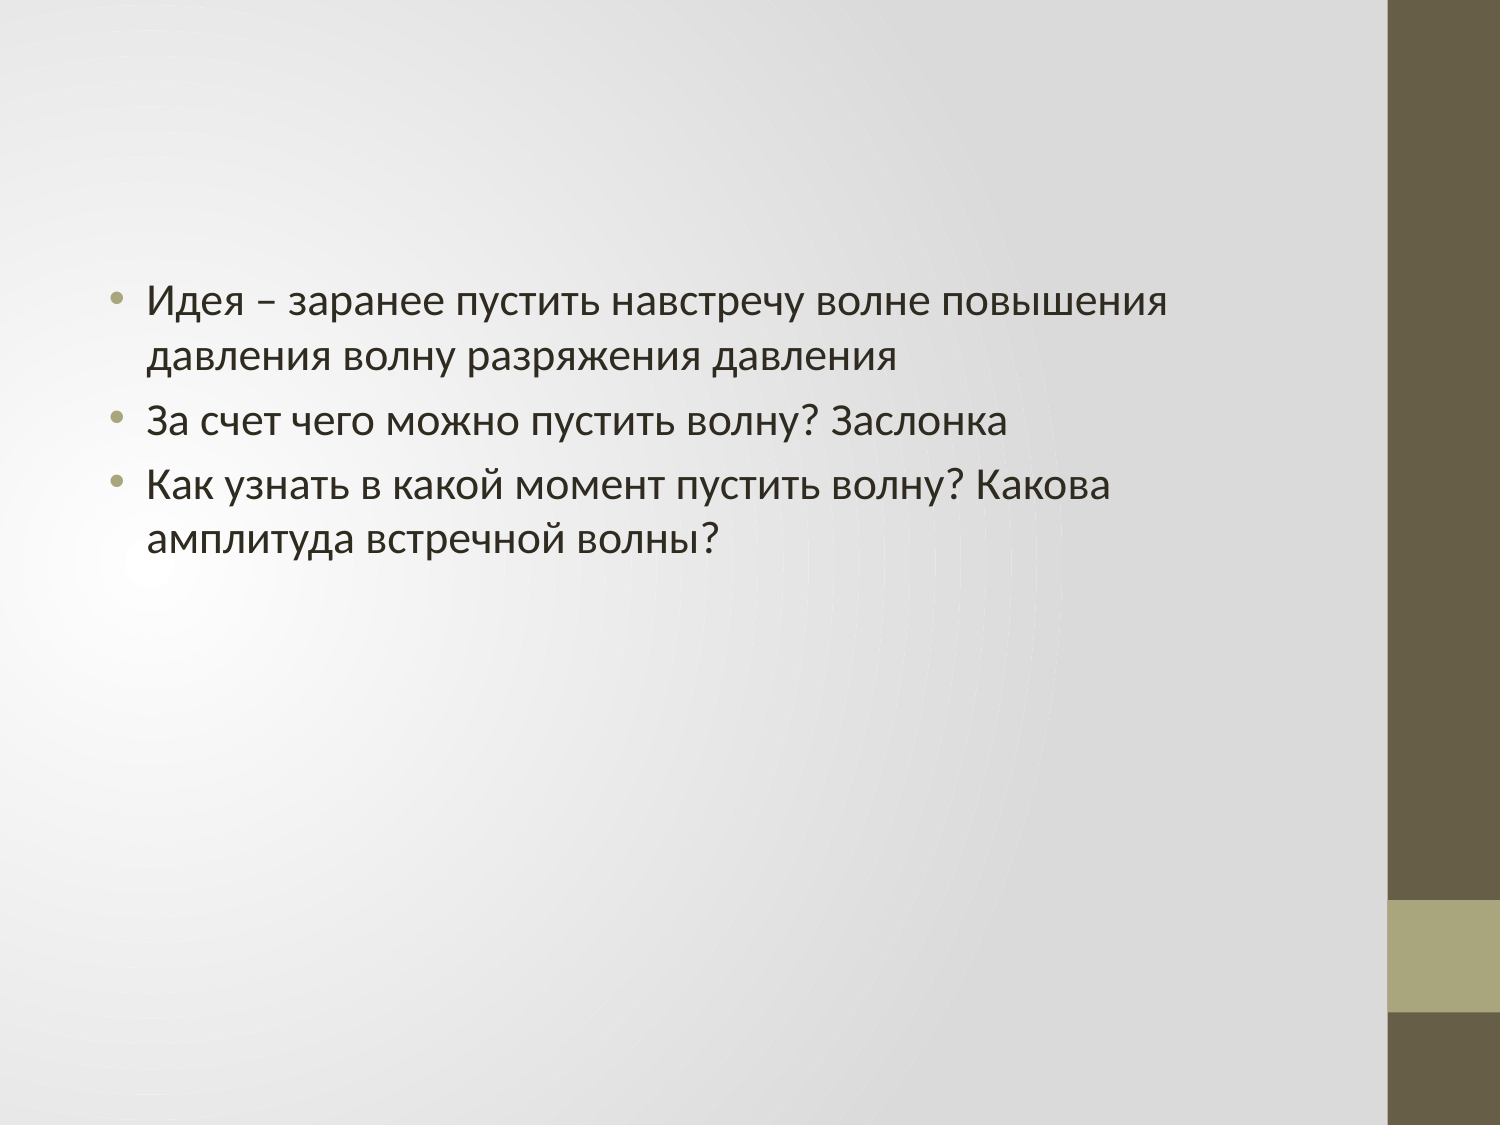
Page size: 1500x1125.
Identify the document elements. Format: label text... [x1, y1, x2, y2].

list Идея – заранее пустить навстречу волне повышения давления волну разряжения давления За счет чего можно пустить волну? Заслонка Как узнать в какой момент пустить волну? Какова амплитуда встречной волны? [75, 262, 1325, 1050]
